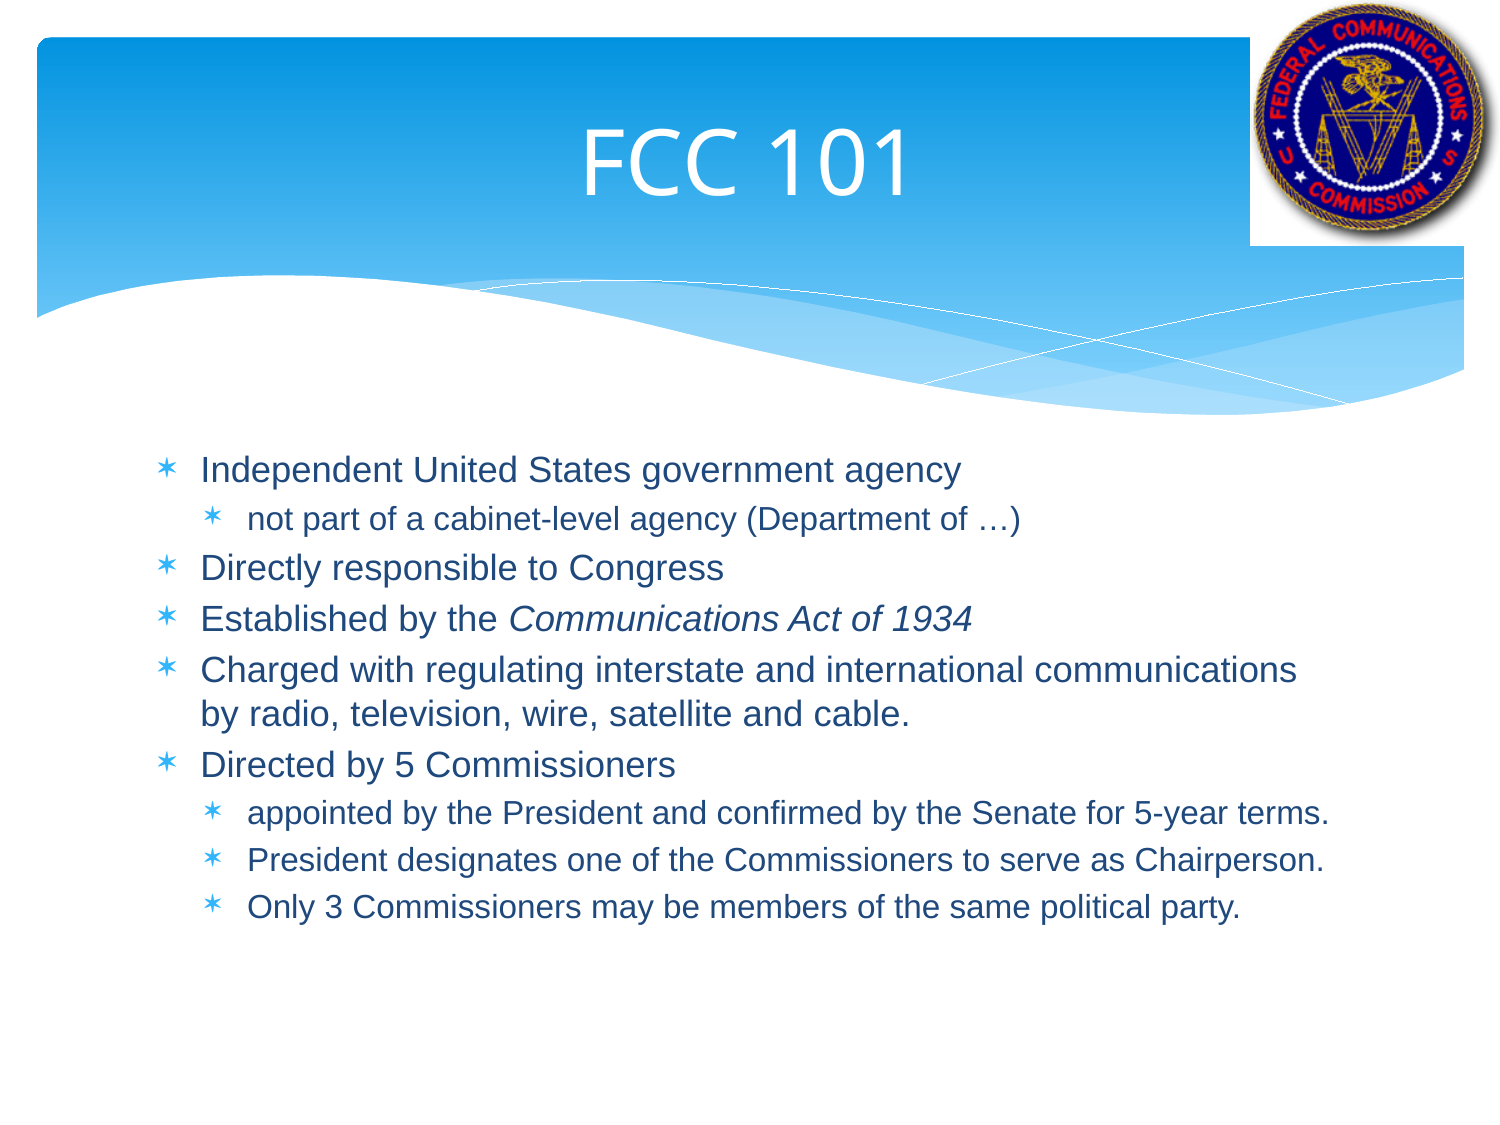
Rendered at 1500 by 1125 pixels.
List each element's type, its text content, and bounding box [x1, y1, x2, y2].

list Independent United States government agency not part of a cabinet-level agency (Department of …) Directly responsible to Congress Established by the Communications Act of 1934 Charged with regulating interstate and international communications by radio, television, wire, satellite and cable. Directed by 5 Commissioners appointed by the President and confirmed by the Senate for 5-year terms. President designates one of the Commissioners to serve as Chairperson. Only 3 Commissioners may be members of the same political party. [143, 438, 1359, 1005]
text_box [1249, 0, 1500, 247]
title FCC 101 [75, 55, 1425, 261]
